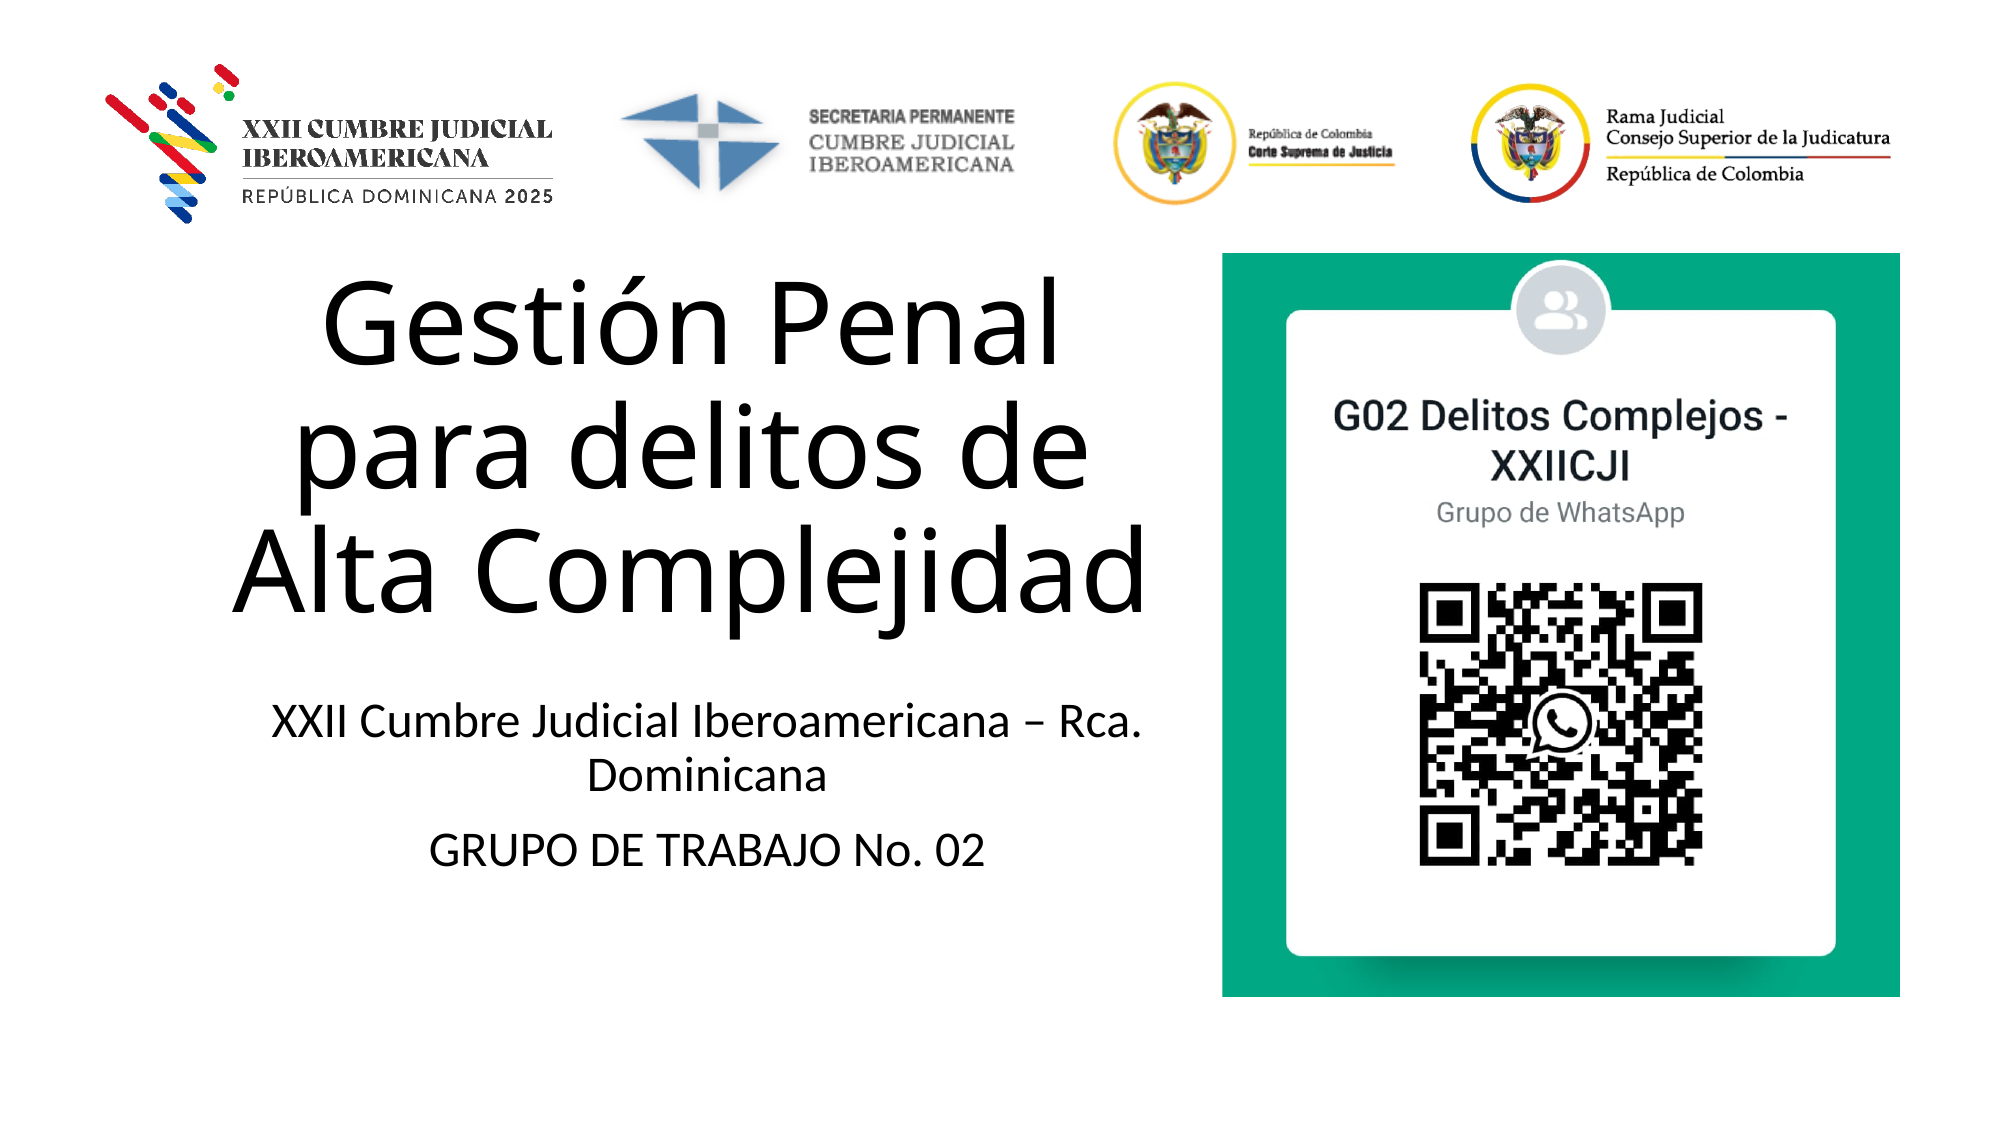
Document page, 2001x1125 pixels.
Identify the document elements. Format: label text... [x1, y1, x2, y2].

picture [1462, 72, 1900, 215]
picture [1222, 253, 1900, 997]
picture [606, 80, 1026, 206]
subtitle XXII Cumbre Judicial Iberoamericana – Rca. Dominicana GRUPO DE TRABAJO No. 02 [214, 687, 1201, 959]
picture [73, 33, 585, 254]
title Gestión Penal para delitos de Alta Complejidad [183, 253, 1201, 645]
picture [1092, 75, 1419, 211]
